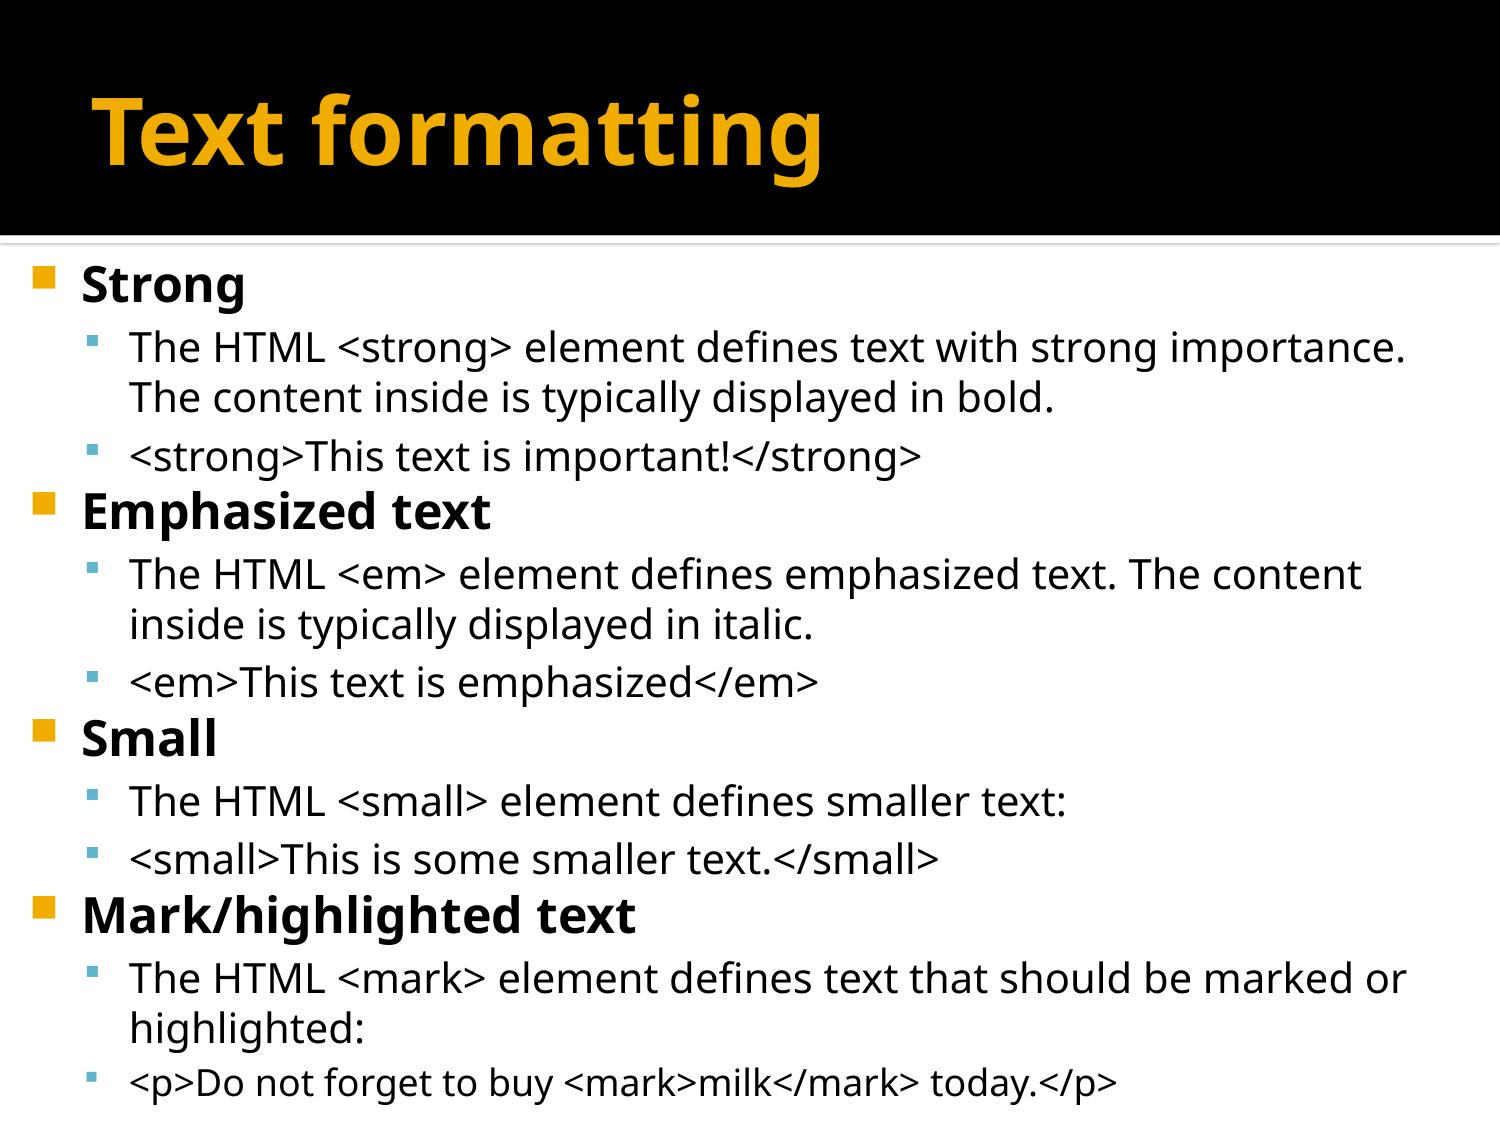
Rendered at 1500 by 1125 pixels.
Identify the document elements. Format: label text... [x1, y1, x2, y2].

list Strong The HTML <strong> element defines text with strong importance. The content inside is typically displayed in bold. <strong>This text is important!</strong> Emphasized text The HTML <em> element defines emphasized text. The content inside is typically displayed in italic. <em>This text is emphasized</em> Small The HTML <small> element defines smaller text: <small>This is some smaller text.</small> Mark/highlighted text The HTML <mark> element defines text that should be marked or highlighted: <p>Do not forget to buy <mark>milk</mark> today.</p> [0, 237, 1500, 1125]
title Text formatting [75, 25, 1425, 231]
